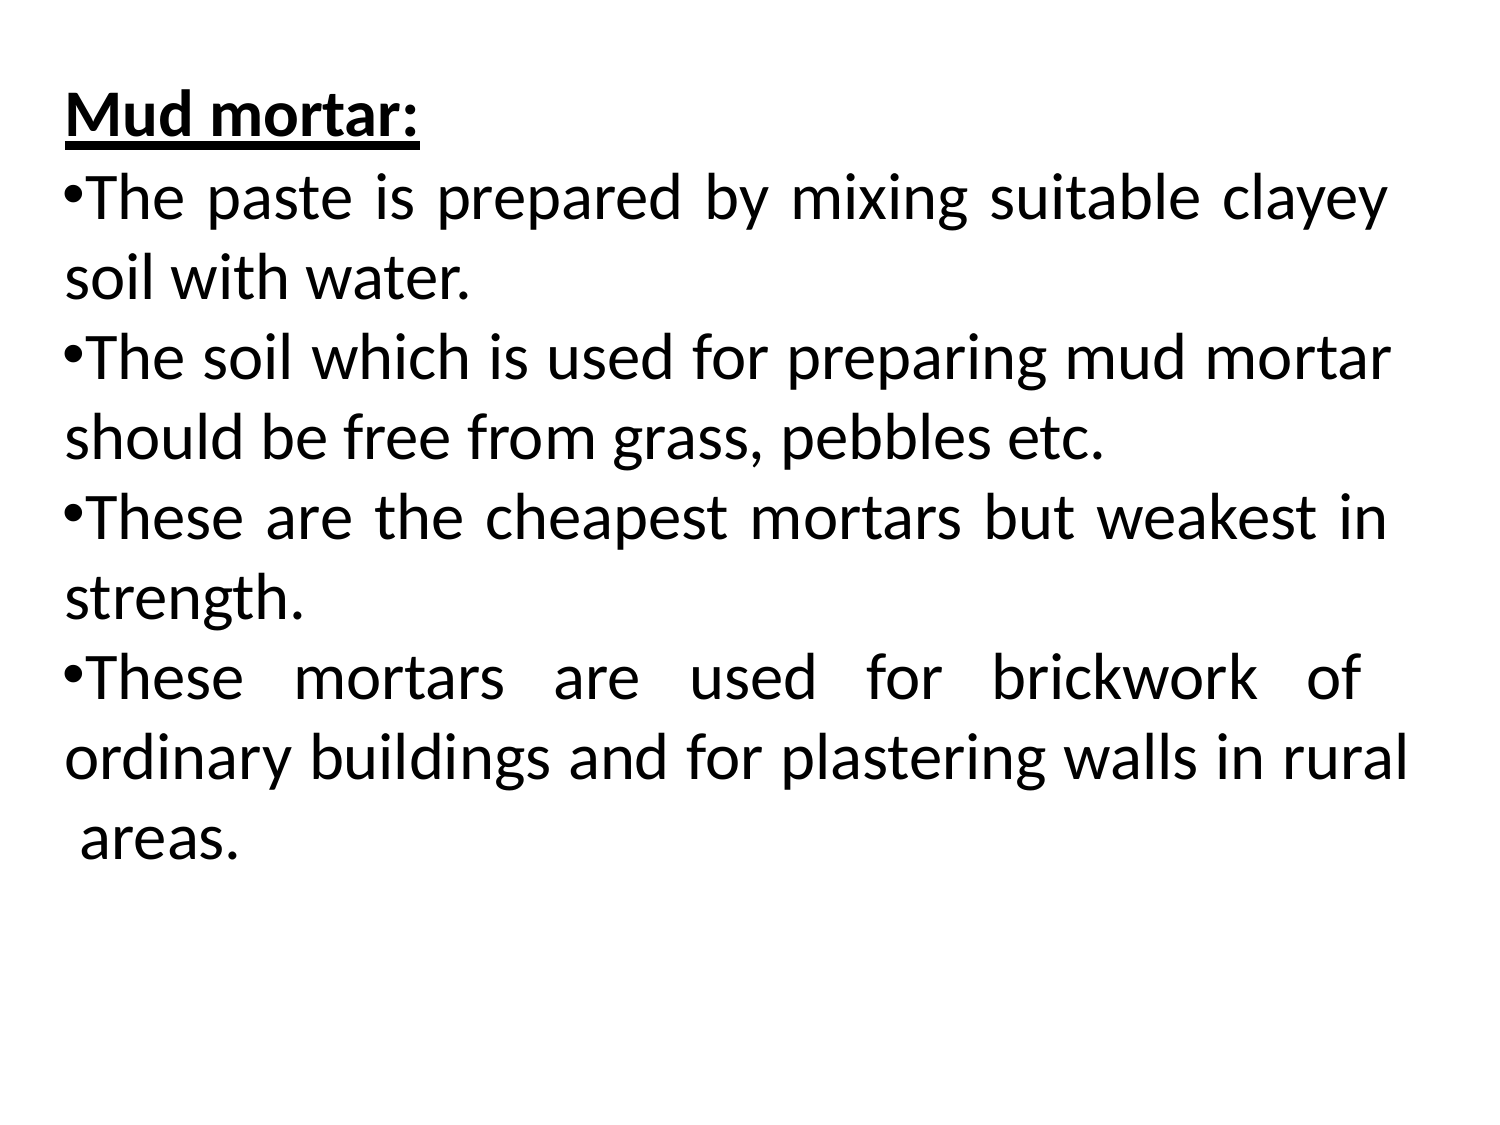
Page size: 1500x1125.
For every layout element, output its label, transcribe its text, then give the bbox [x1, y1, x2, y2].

text_box Mud mortar: The paste is prepared by mixing suitable clayey soil with water. The soil which is used for preparing mud mortar should be free from grass, pebbles etc. These are the cheapest mortars but weakest in strength. These mortars are used for brickwork of ordinary buildings and for plastering walls in rural areas. [62, 68, 1412, 873]
